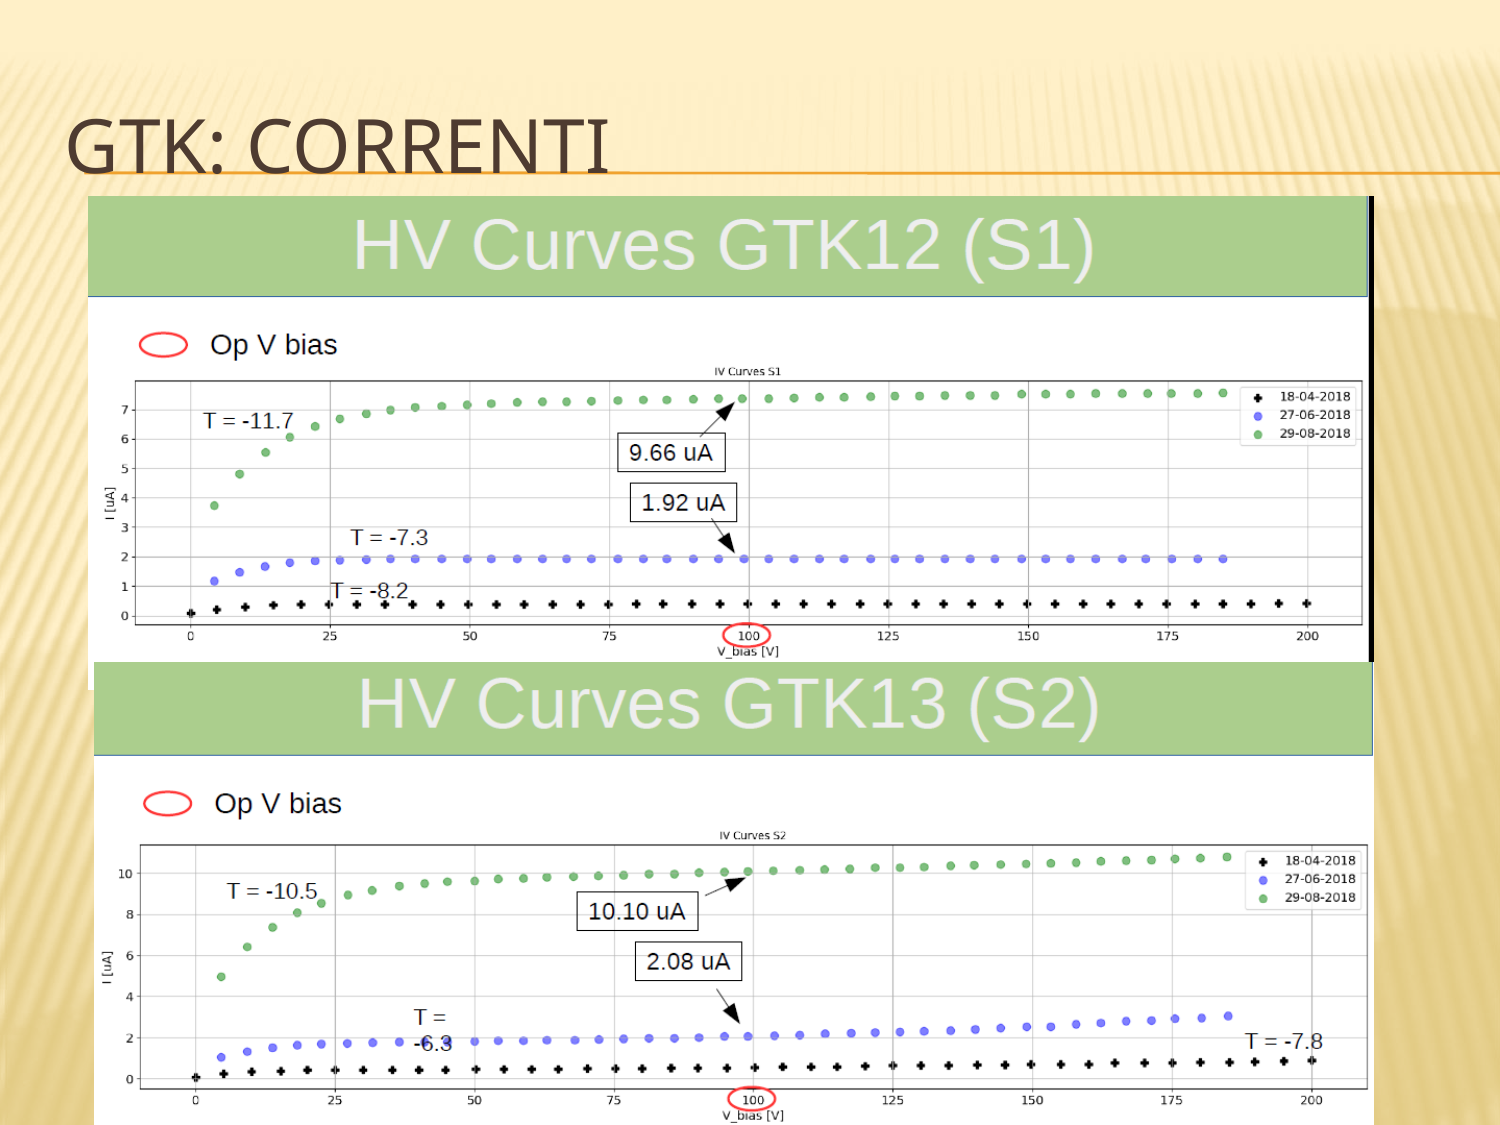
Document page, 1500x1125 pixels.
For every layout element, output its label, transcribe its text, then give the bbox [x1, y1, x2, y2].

title GTK: correnti [50, 75, 1475, 213]
picture [88, 195, 1375, 1125]
